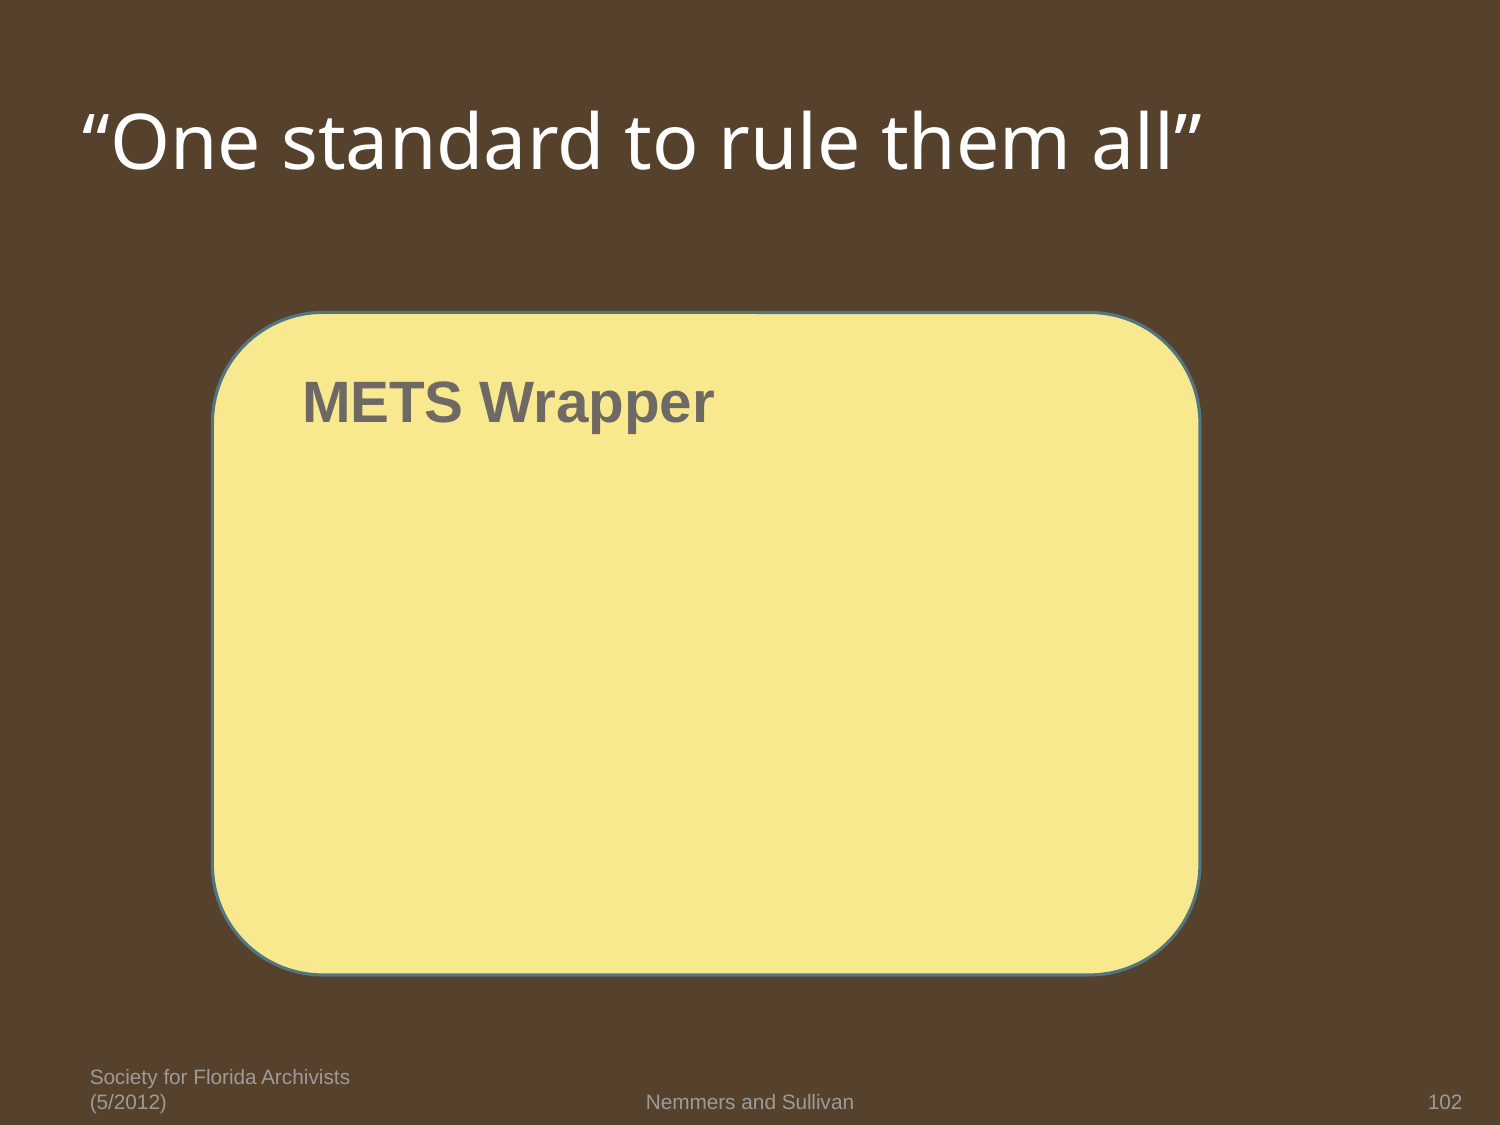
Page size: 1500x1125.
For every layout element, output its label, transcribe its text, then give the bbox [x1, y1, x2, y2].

text_box [210, 310, 1202, 977]
text_box METS Wrapper [287, 356, 813, 442]
slide_number 102 [1337, 1053, 1463, 1114]
slide_number Society for Florida Archivists (5/2012) [75, 1053, 425, 1114]
footer Nemmers and Sullivan [512, 1053, 988, 1114]
title “One standard to rule them all” [75, 45, 1300, 233]
